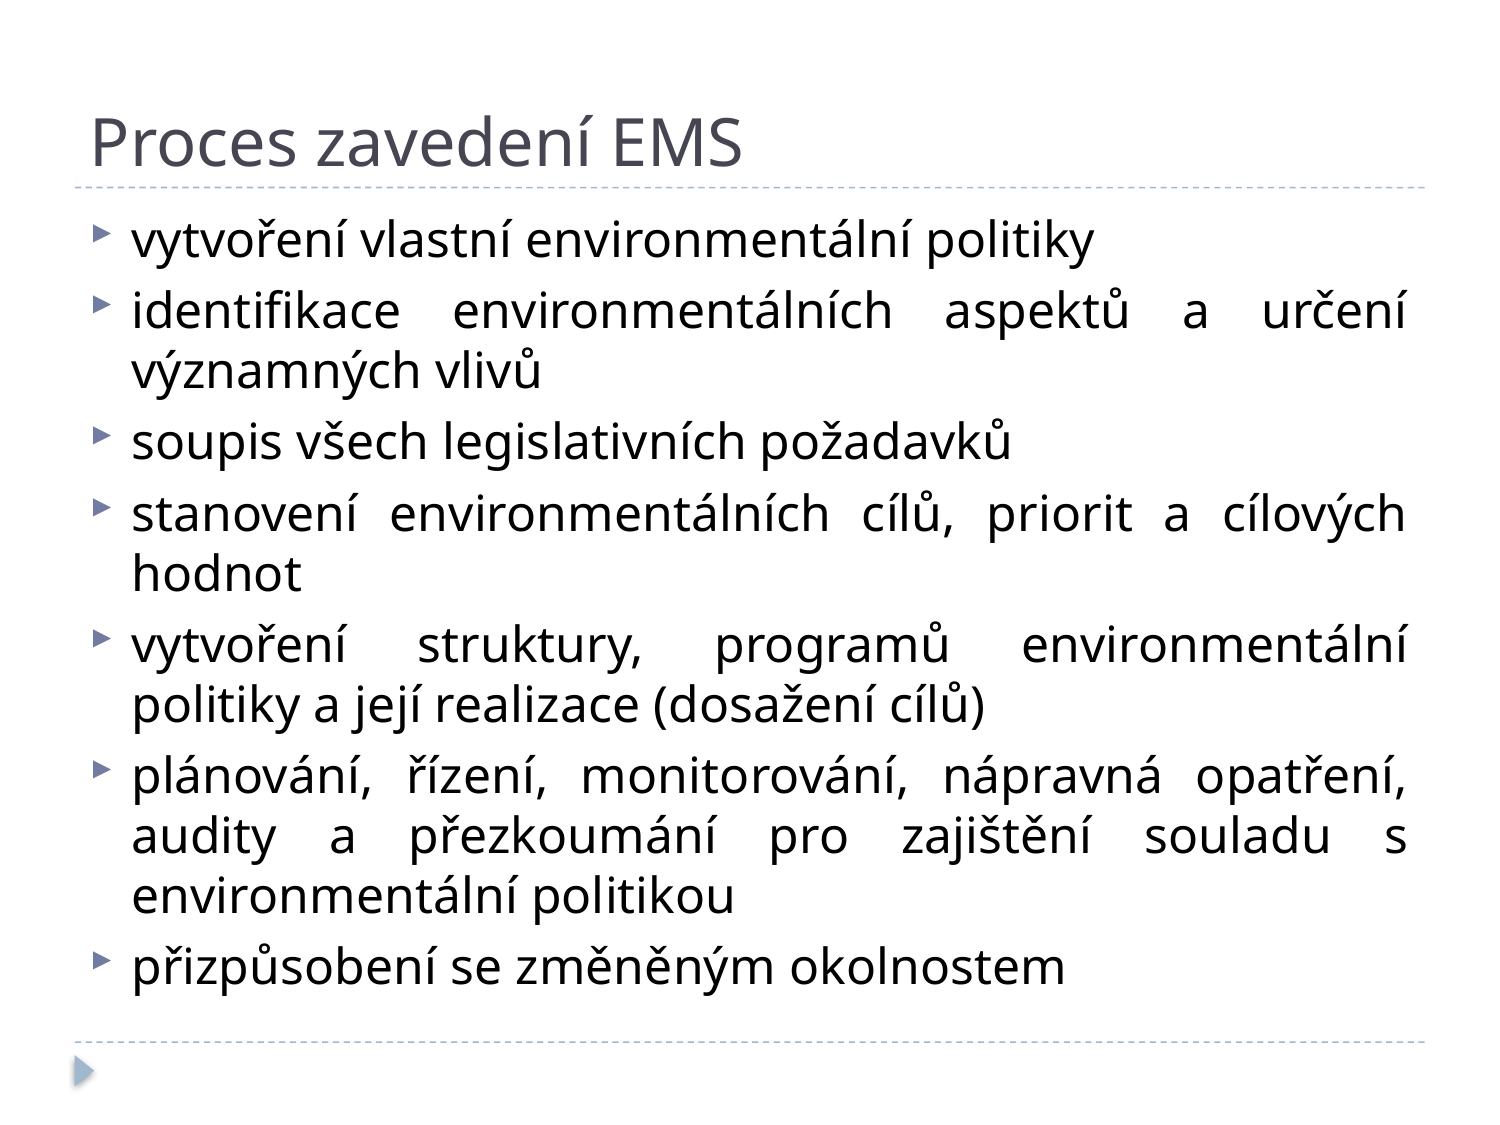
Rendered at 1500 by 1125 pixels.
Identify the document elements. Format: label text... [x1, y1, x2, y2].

title Proces zavedení EMS [75, 24, 1425, 188]
list vytvoření vlastní environmentální politiky identifikace environmentálních aspektů a určení významných vlivů soupis všech legislativních požadavků stanovení environmentálních cílů, priorit a cílových hodnot vytvoření struktury, programů environmentální politiky a její realizace (dosažení cílů) plánování, řízení, monitorování, nápravná opatření, audity a přezkoumání pro zajištění souladu s environmentální politikou přizpůsobení se změněným okolnostem [75, 200, 1425, 1010]
